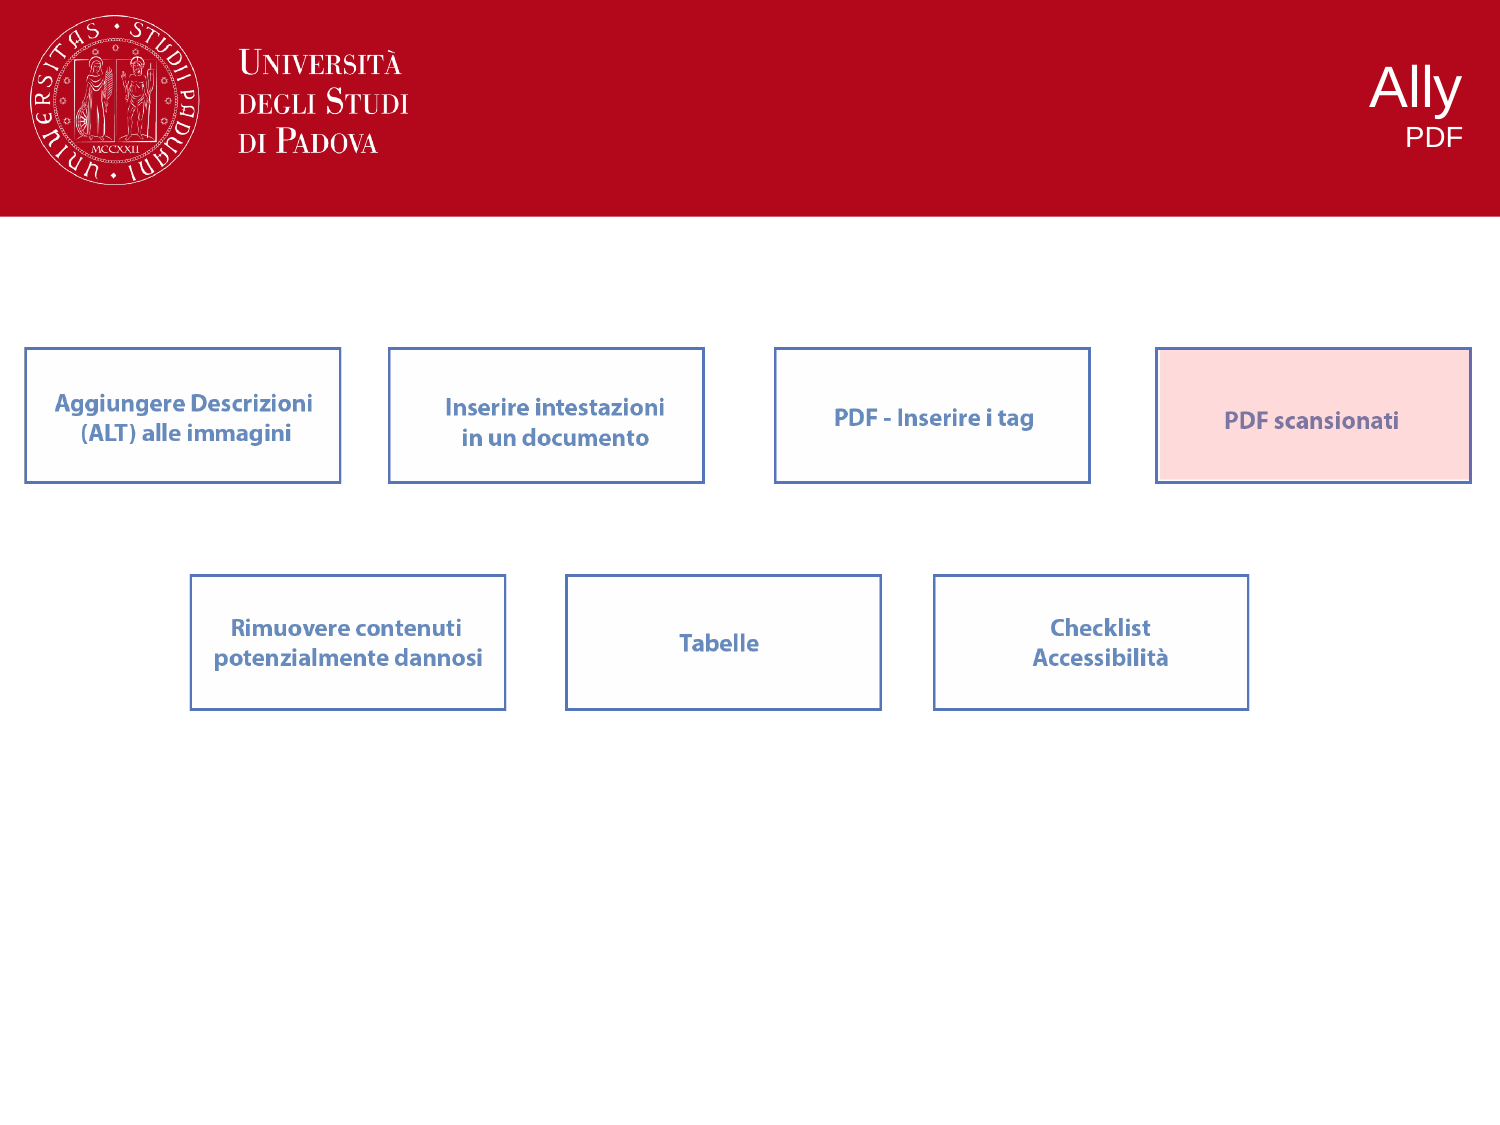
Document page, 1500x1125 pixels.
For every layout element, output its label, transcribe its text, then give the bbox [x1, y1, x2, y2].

picture [0, 317, 1500, 808]
text_box [0, 0, 1500, 217]
text_box Ally PDF [1354, 41, 1479, 197]
picture [29, 15, 408, 185]
